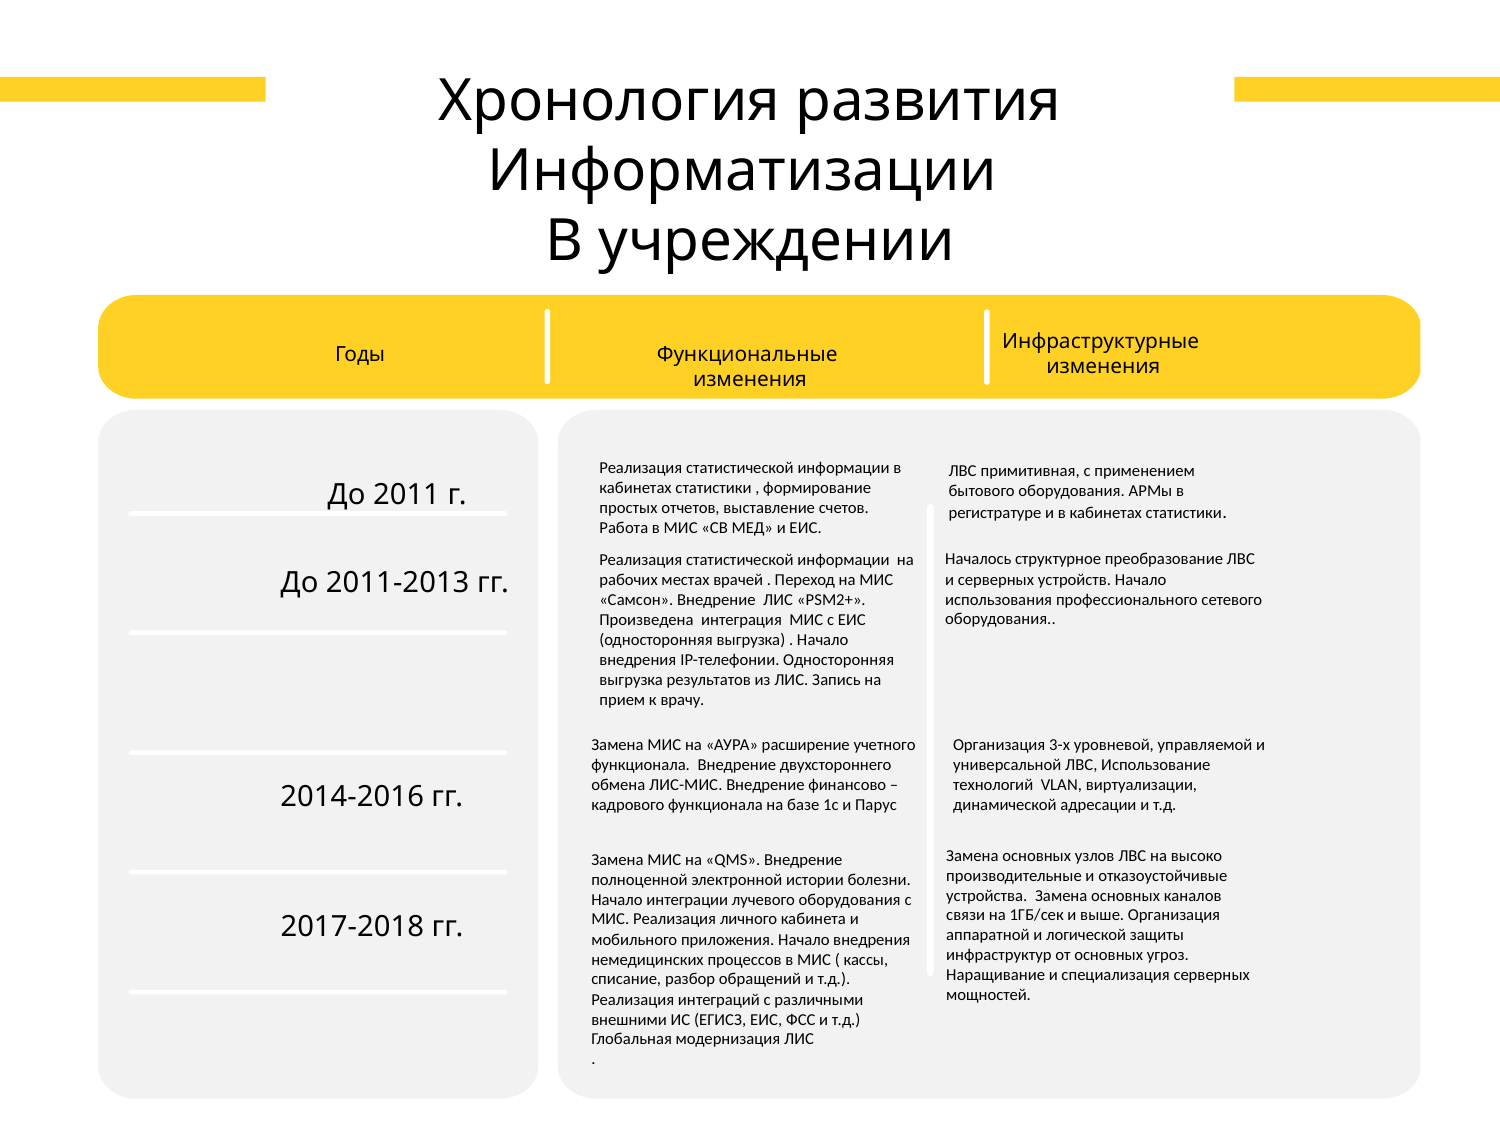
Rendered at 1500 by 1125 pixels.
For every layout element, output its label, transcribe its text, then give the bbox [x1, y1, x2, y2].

text_box Хронология развития Информатизации В учреждении [289, 54, 1211, 281]
text_box [1232, 75, 1500, 104]
picture [97, 294, 1421, 1099]
text_box [0, 75, 268, 104]
